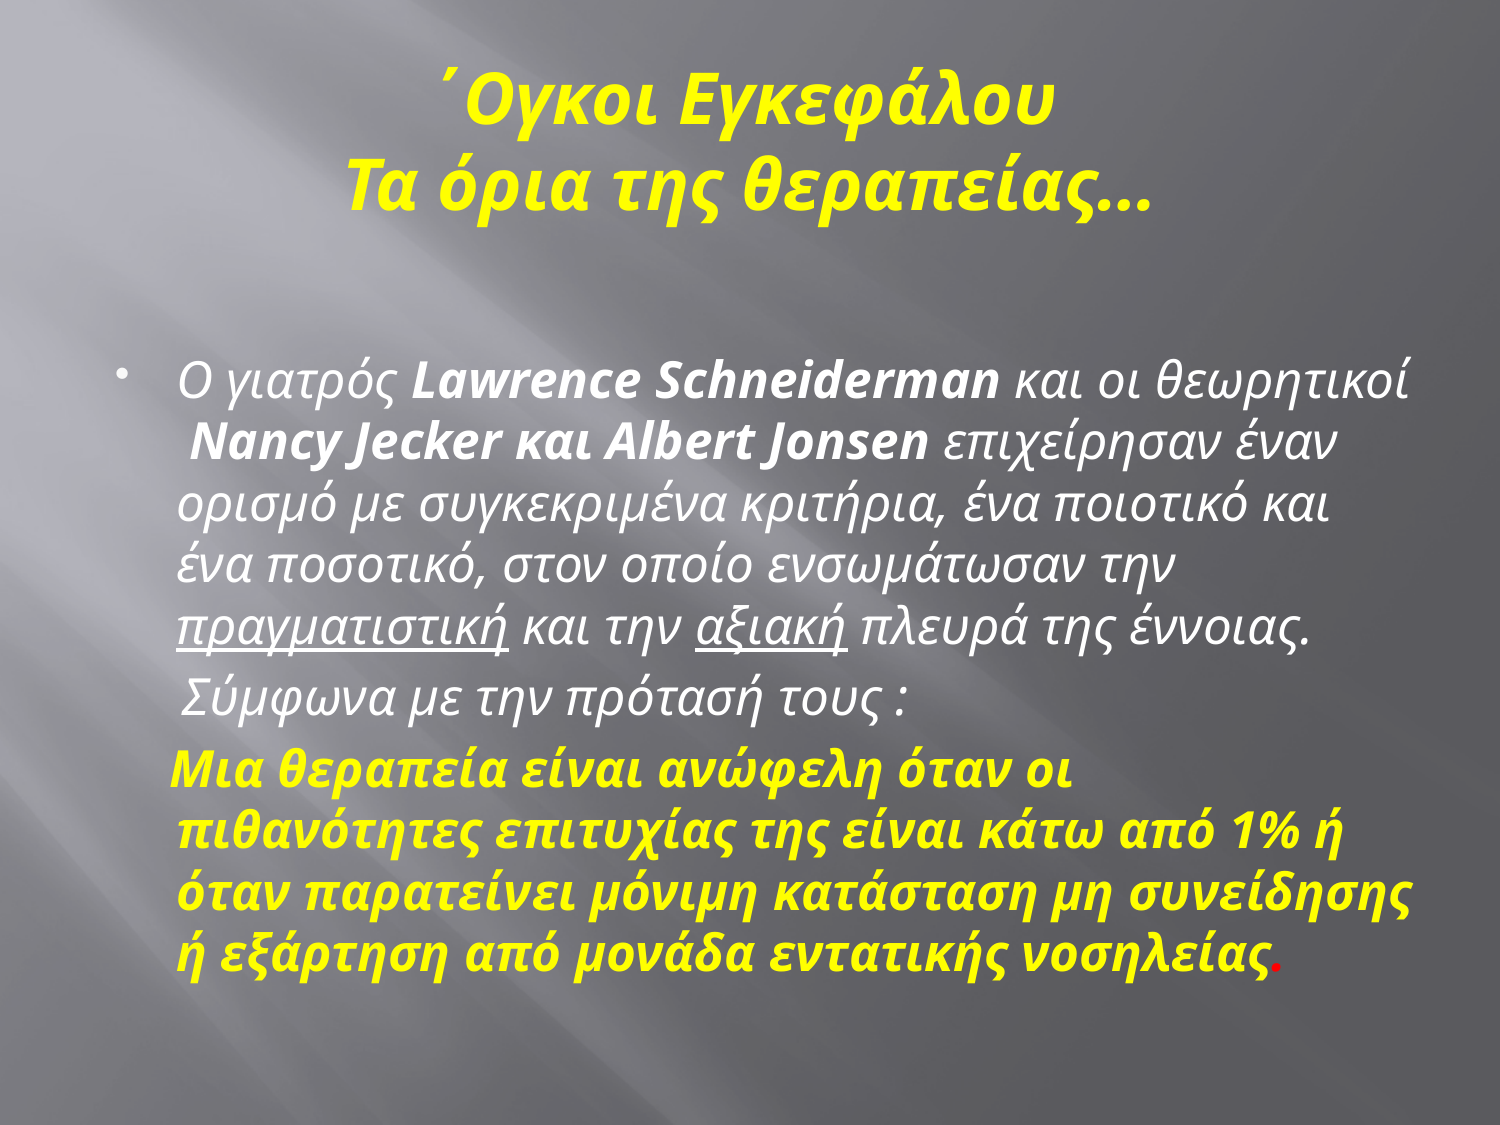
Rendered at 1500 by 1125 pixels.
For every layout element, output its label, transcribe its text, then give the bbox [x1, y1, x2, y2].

list Ο γιατρός Lawrence Schneiderman και οι θεωρητικοί Nancy Jecker και Albert Jonsen επιχείρησαν έναν ορισμό με συγκεκριμένα κριτήρια, ένα ποιοτικό και ένα ποσοτικό, στον οποίο ενσωμάτωσαν την πραγματιστική και την αξιακή πλευρά της έννοιας. Σύμφωνα με την πρότασή τους : Μια θεραπεία είναι ανώφελη όταν οι πιθανότητες επιτυχίας της είναι κάτω από 1% ή όταν παρατείνει μόνιμη κατάσταση μη συνείδησης ή εξάρτηση από μονάδα εντατικής νοσηλείας. [82, 339, 1432, 1083]
title ΄Ογκοι Εγκεφάλου Τα όρια της θεραπείας… [75, 45, 1425, 233]
